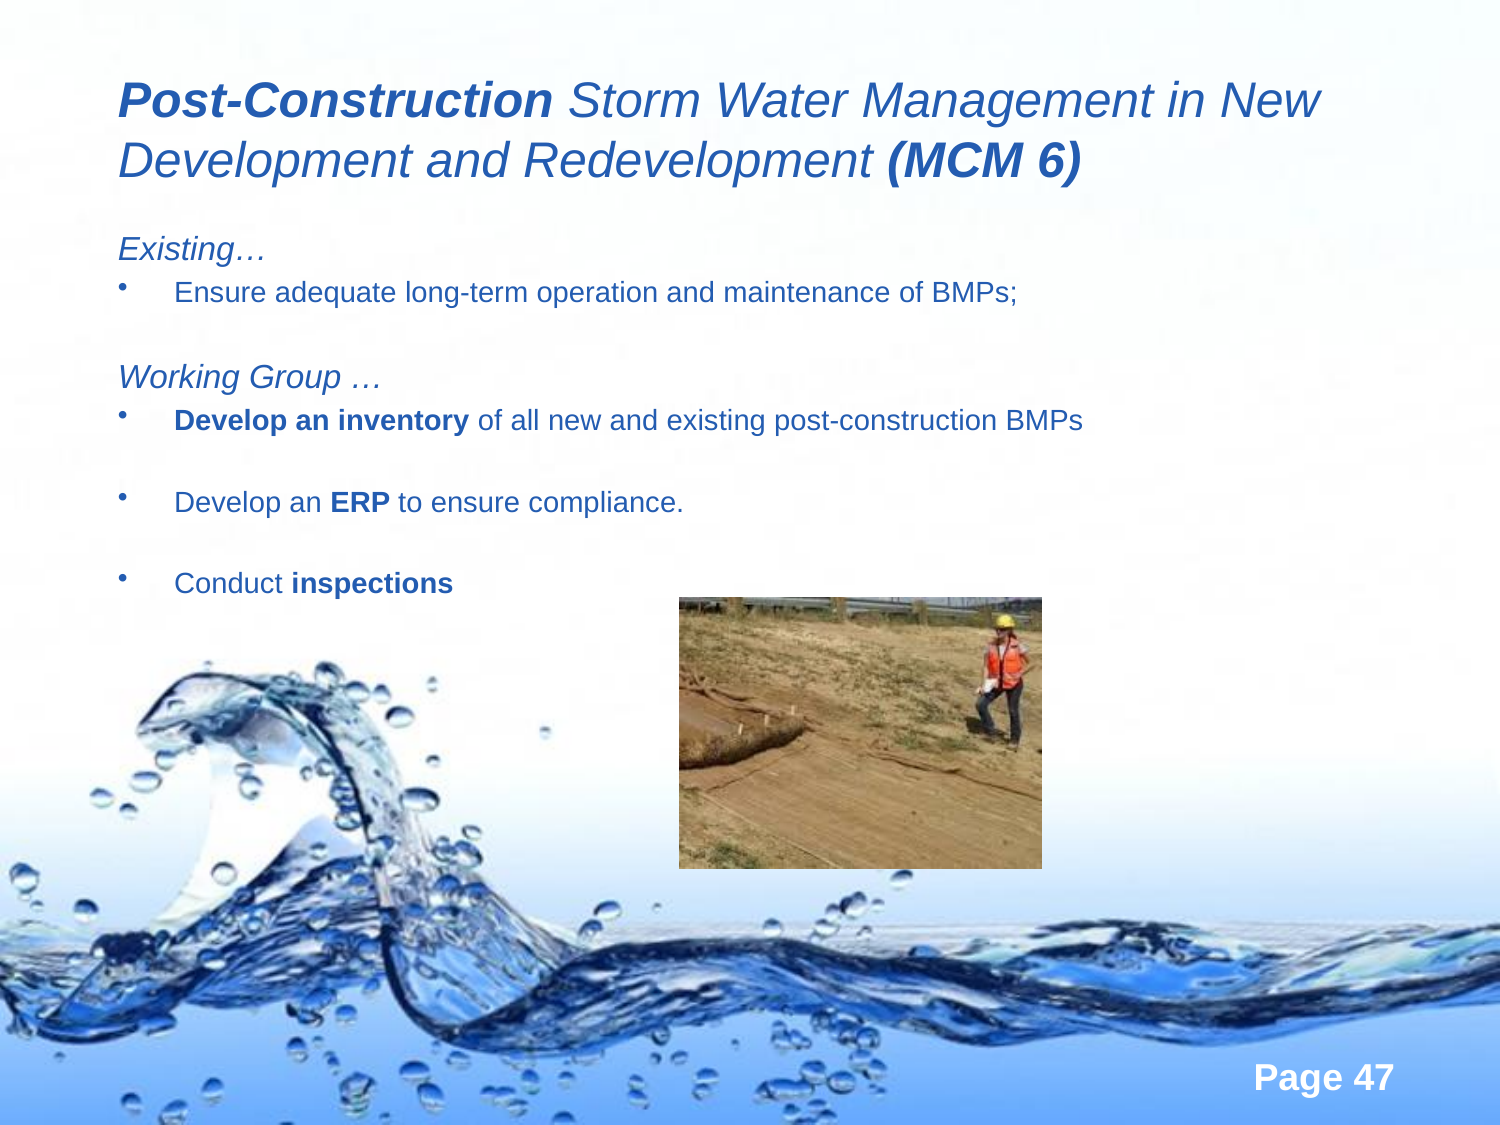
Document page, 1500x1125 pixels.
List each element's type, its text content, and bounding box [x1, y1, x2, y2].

list Existing… Ensure adequate long-term operation and maintenance of BMPs; Working Group … Develop an inventory of all new and existing post-construction BMPs Develop an ERP to ensure compliance. Conduct inspections [103, 219, 1397, 752]
title Post-Construction Storm Water Management in New Development and Redevelopment (MCM 6) [103, 59, 1397, 219]
picture [0, 0, 1500, 1125]
